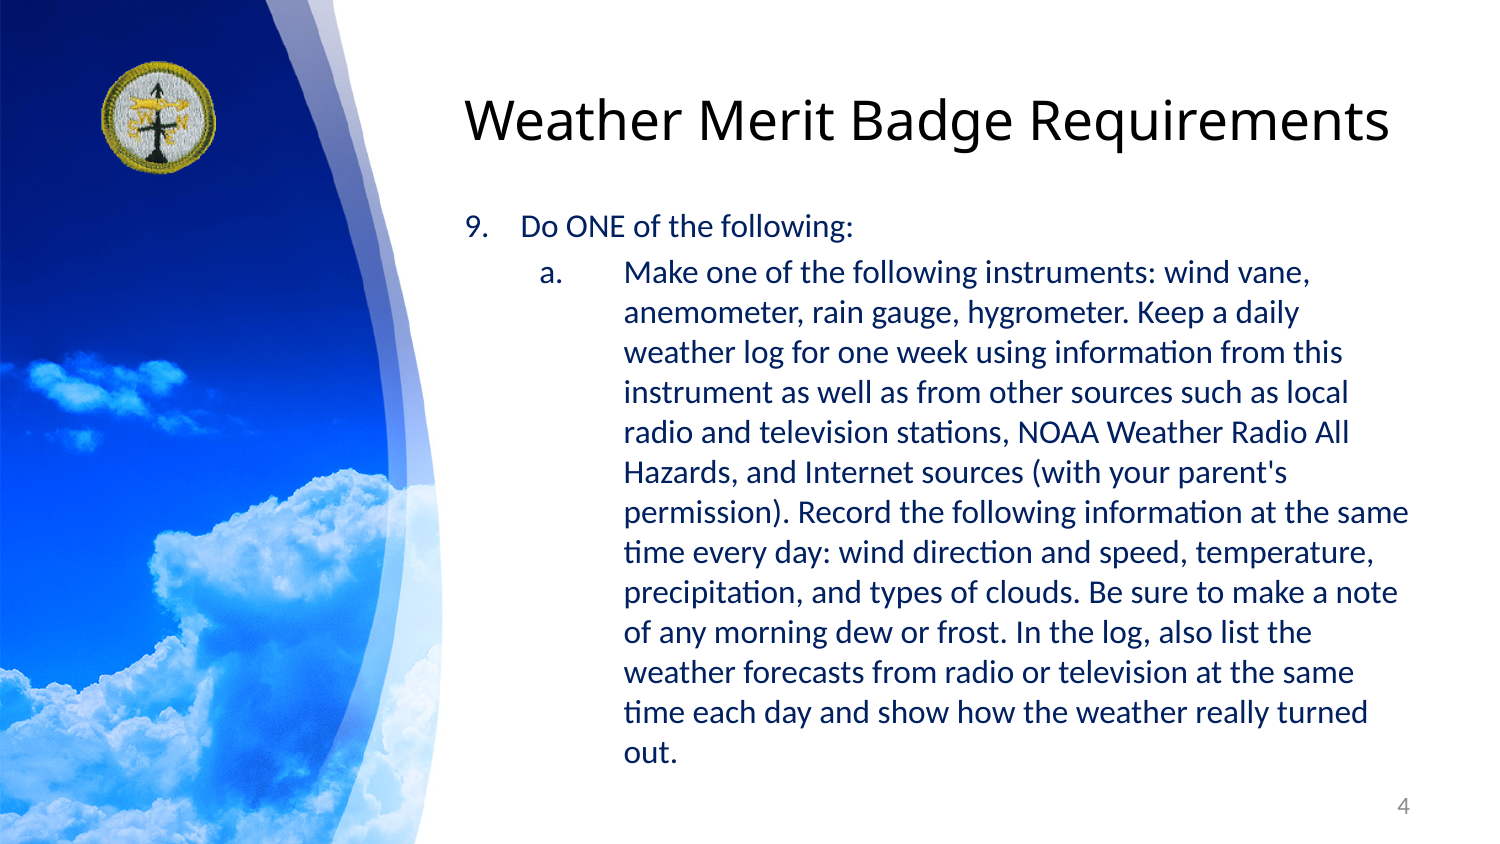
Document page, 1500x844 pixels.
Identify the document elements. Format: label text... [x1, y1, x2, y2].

title Weather Merit Badge Requirements [449, 71, 1427, 166]
list Do ONE of the following: Make one of the following instruments: wind vane, anemometer, rain gauge, hygrometer. Keep a daily weather log for one week using information from this instrument as well as from other sources such as local radio and television stations, NOAA Weather Radio All Hazards, and Internet sources (with your parent's permission). Record the following information at the same time every day: wind direction and speed, temperature, precipitation, and types of clouds. Be sure to make a note of any morning dew or frost. In the log, also list the weather forecasts from radio or television at the same time each day and show how the weather really turned out. [449, 196, 1427, 773]
slide_number 4 [1074, 782, 1425, 827]
picture [0, 0, 1500, 844]
